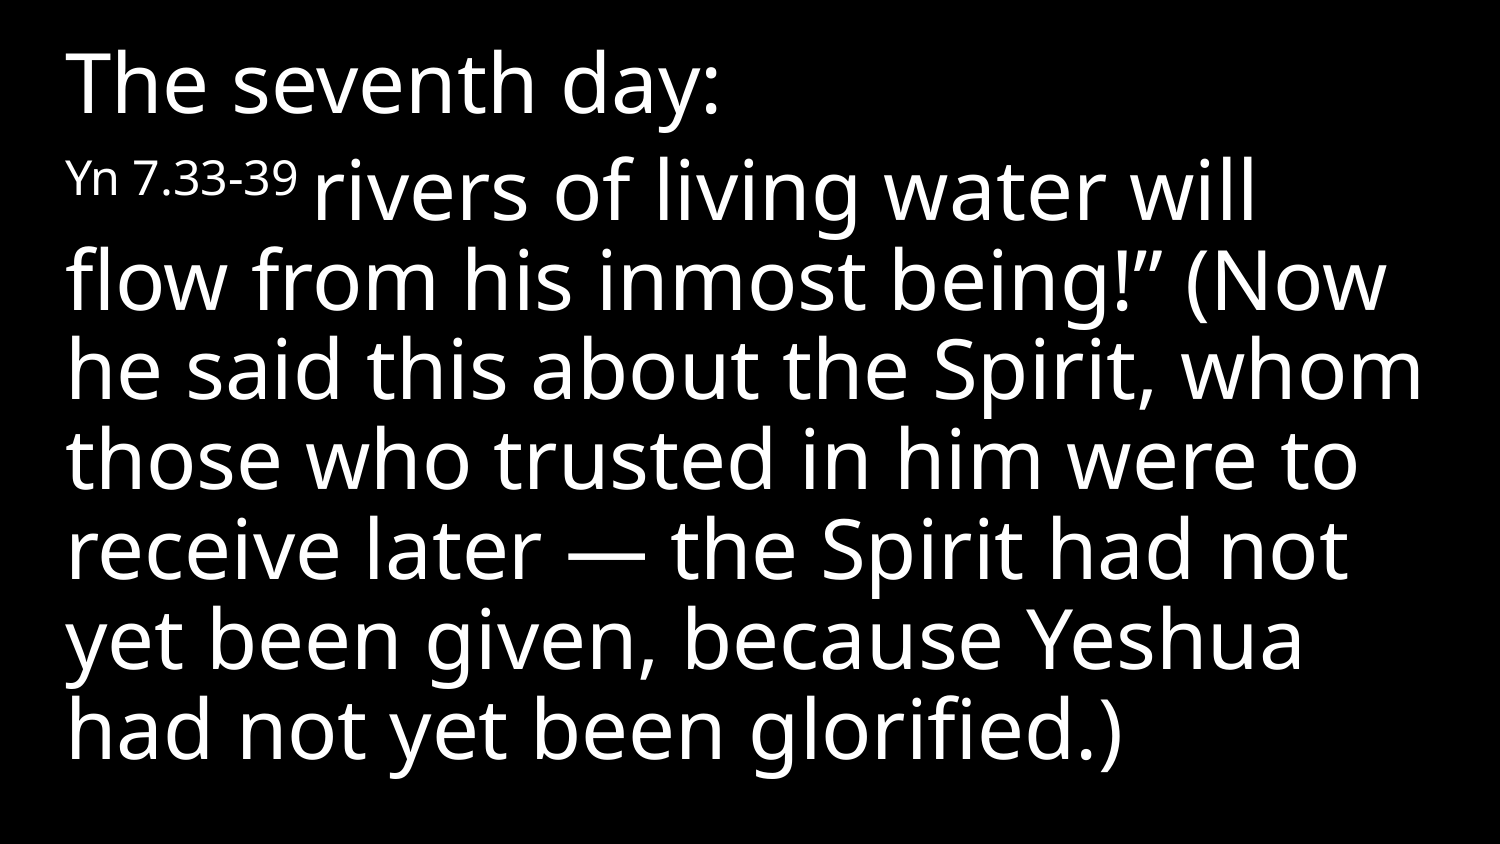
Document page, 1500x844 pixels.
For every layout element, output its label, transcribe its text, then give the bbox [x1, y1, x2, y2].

subtitle The seventh day: Yn 7.33-39 rivers of living water will flow from his inmost being!” (Now he said this about the Spirit, whom those who trusted in him were to receive later — the Spirit had not yet been given, because Yeshua had not yet been glorified.) [50, 34, 1450, 797]
